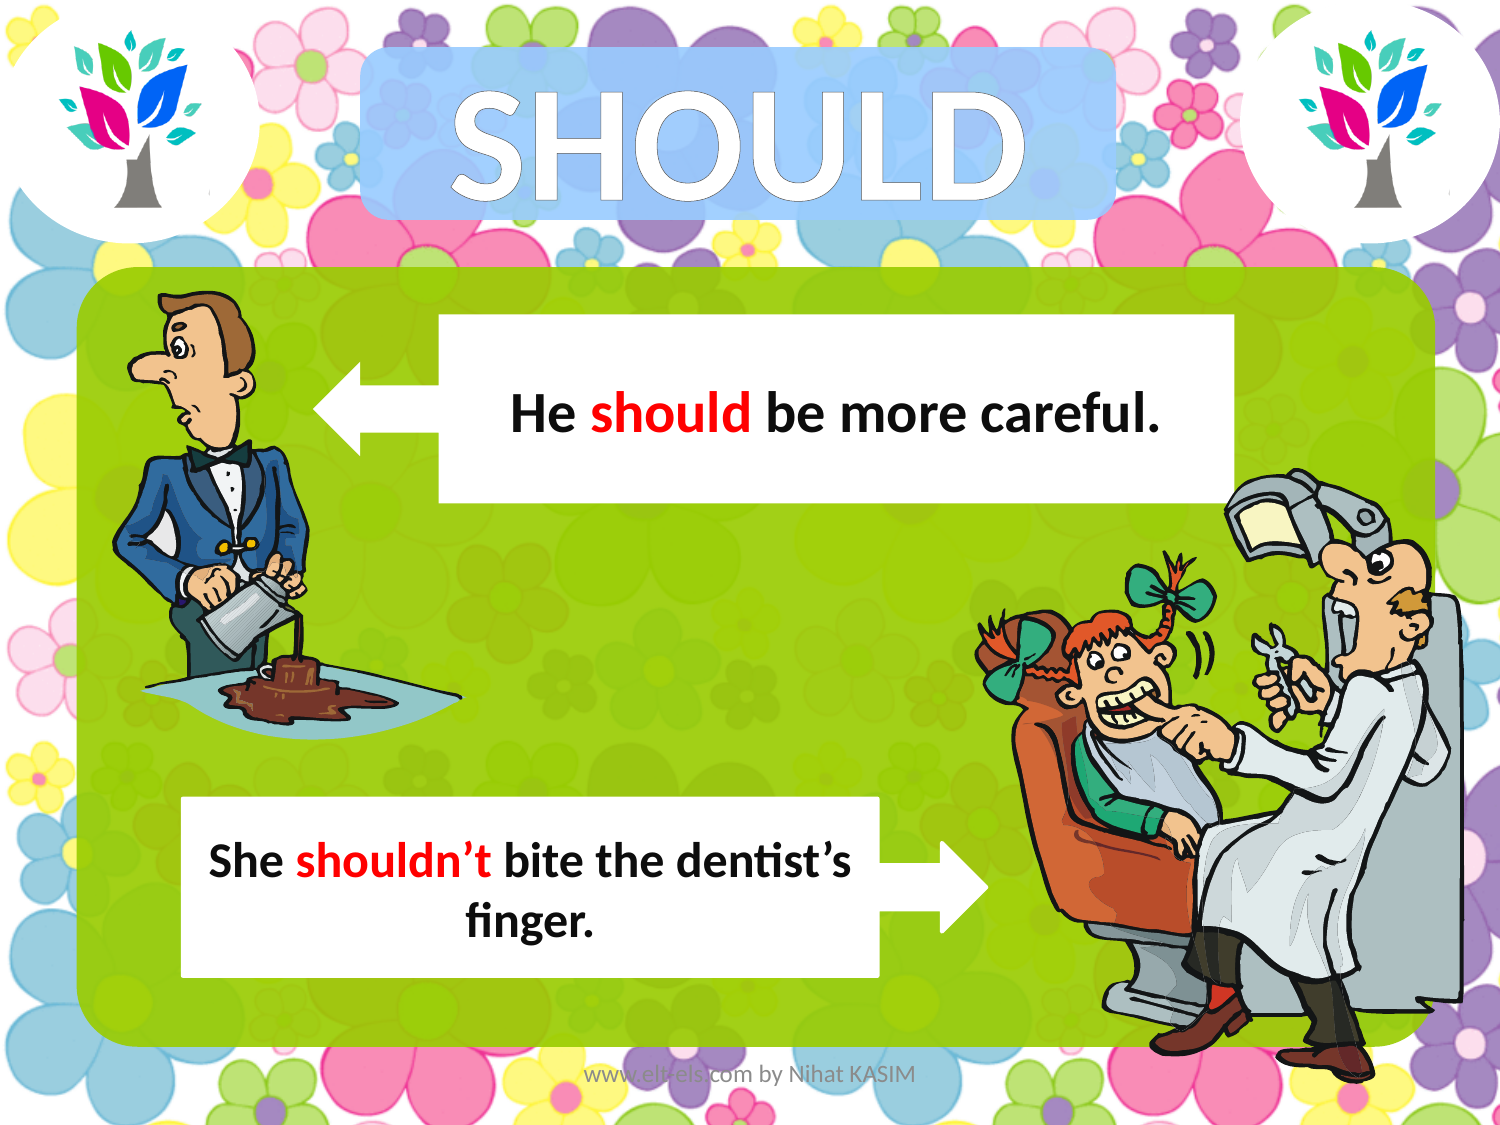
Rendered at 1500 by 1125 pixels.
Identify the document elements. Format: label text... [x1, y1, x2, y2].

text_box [0, 0, 260, 244]
text_box [74, 265, 1438, 1049]
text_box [1239, 0, 1500, 244]
text_box SHOULD [358, 45, 1119, 222]
text_box He should be more careful. [473, 312, 1237, 506]
footer www.elt-els.com by Nihat KASIM [512, 1049, 988, 1103]
picture [0, 0, 1500, 1125]
text_box She shouldn’t bite the dentist’s finger. [180, 796, 969, 978]
